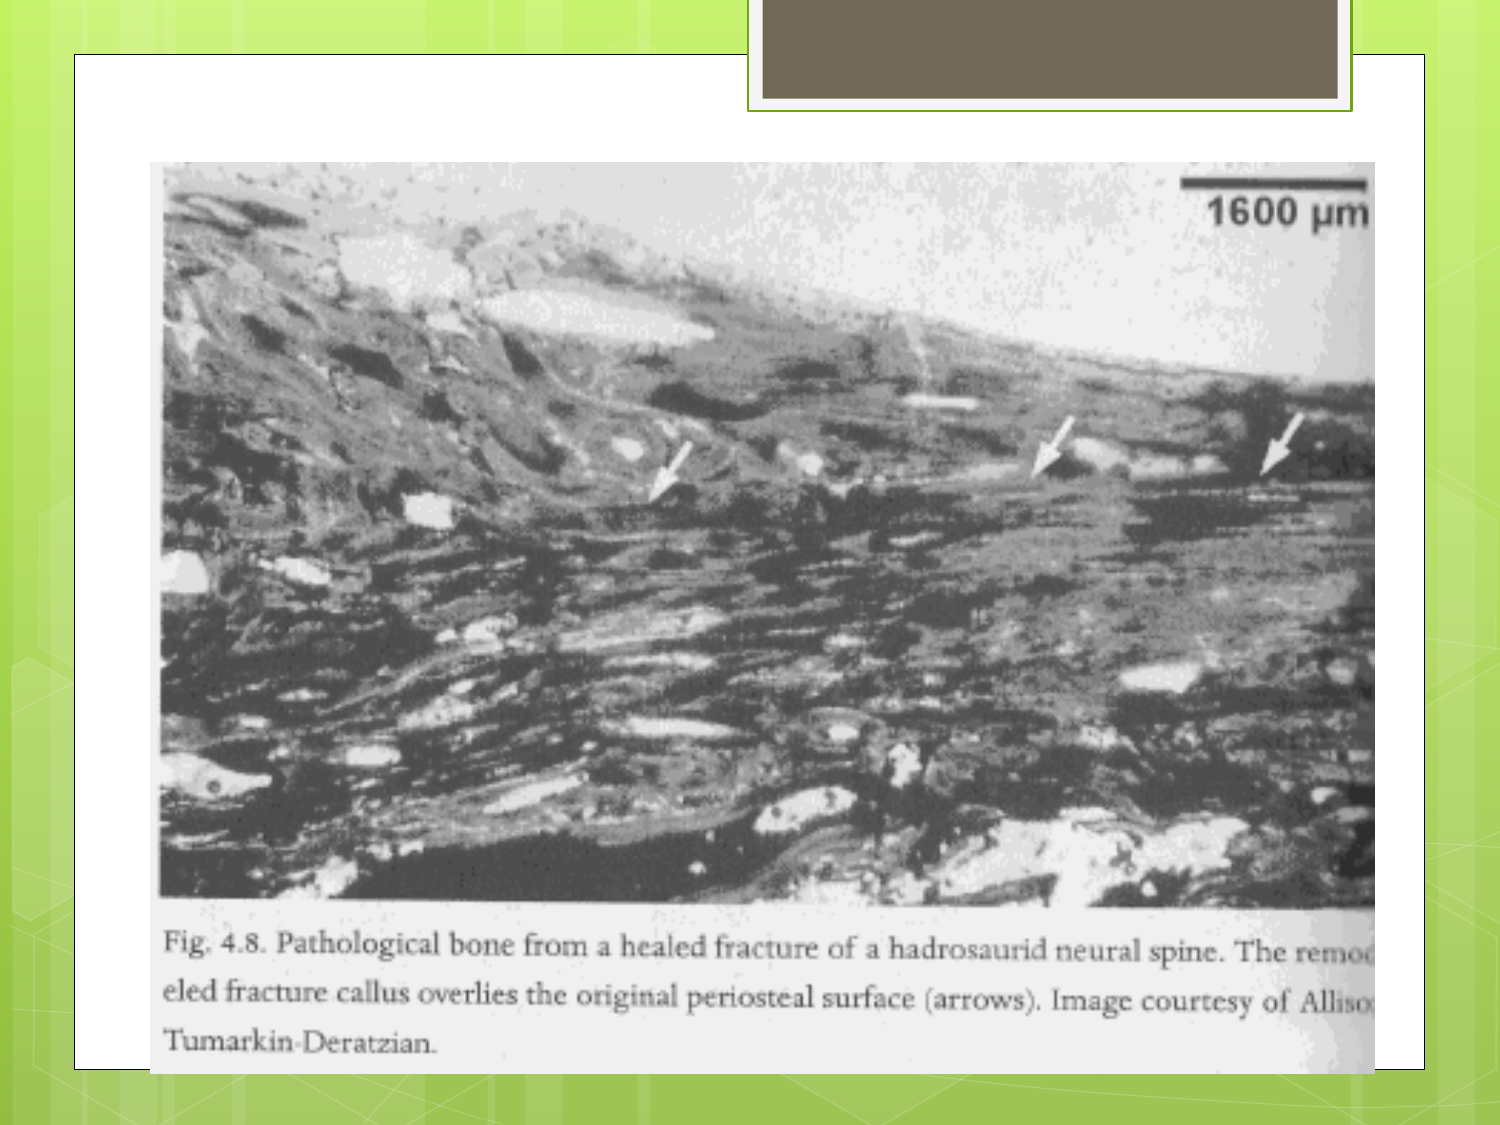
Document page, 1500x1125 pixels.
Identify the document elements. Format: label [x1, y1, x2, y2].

picture [149, 162, 1376, 1074]
